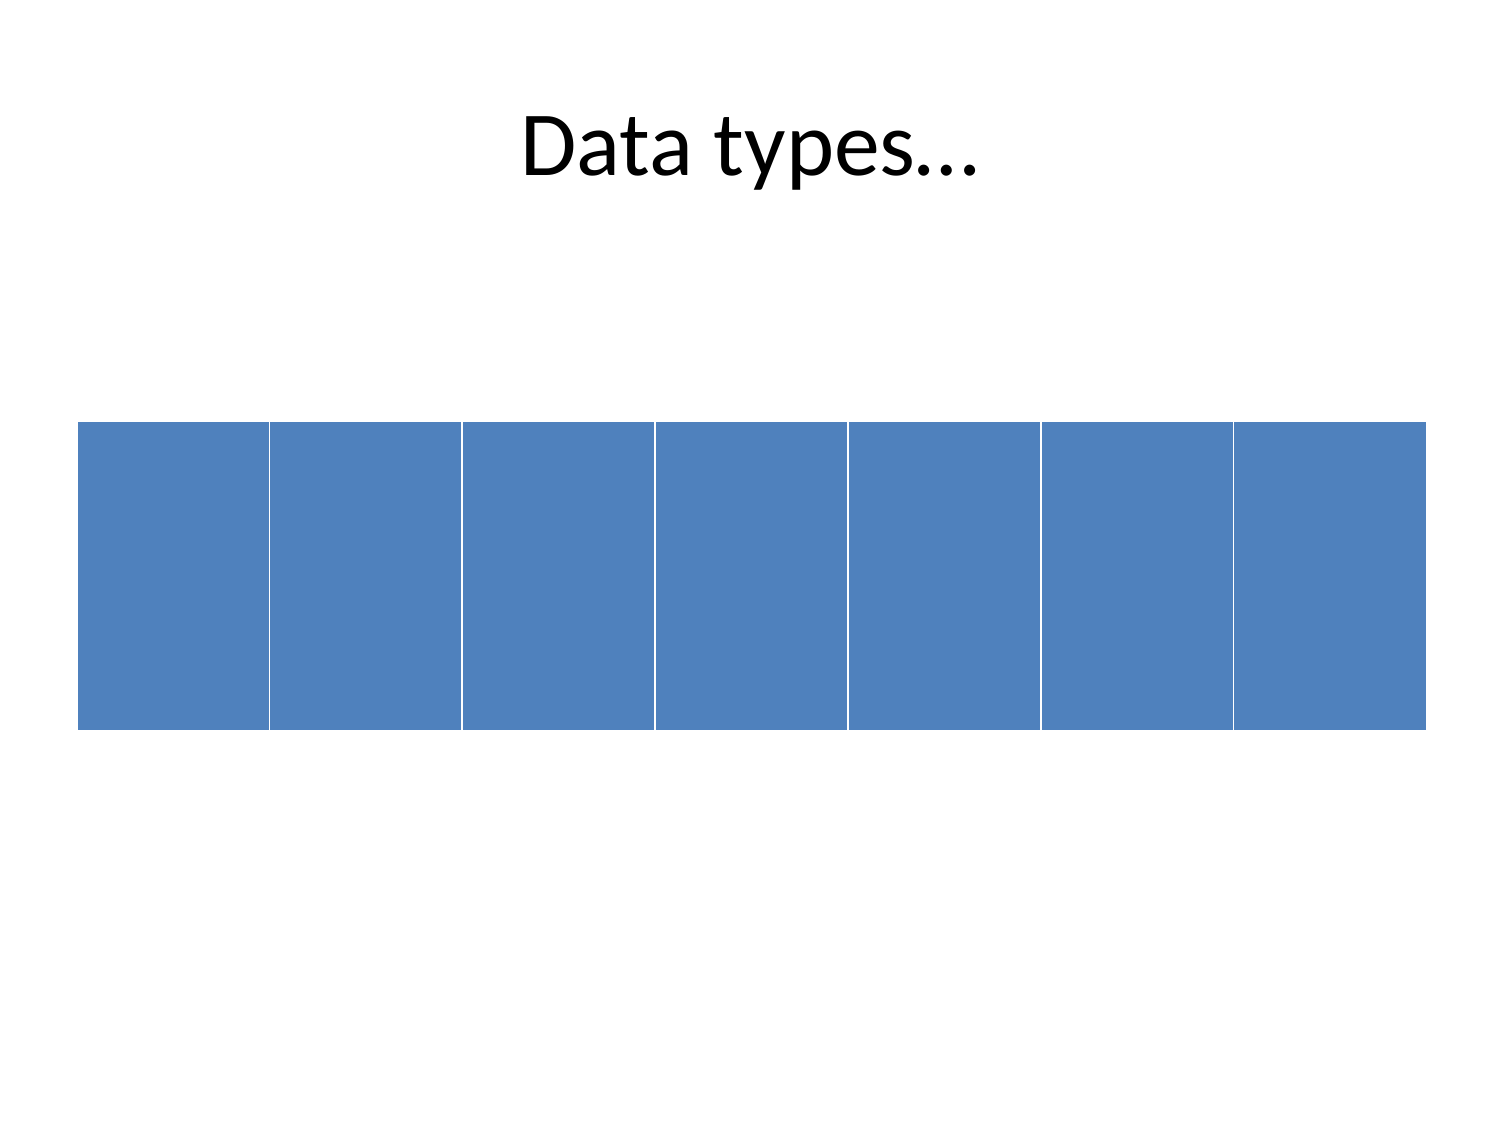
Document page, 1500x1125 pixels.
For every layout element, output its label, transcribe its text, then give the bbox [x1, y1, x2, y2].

table_header [1234, 422, 1426, 730]
table_header [1042, 422, 1233, 730]
table_header [463, 422, 654, 730]
table_header [78, 422, 269, 730]
table_header [849, 422, 1040, 730]
title Data types… [75, 45, 1425, 233]
table_header [270, 422, 461, 730]
table_header [656, 422, 847, 730]
